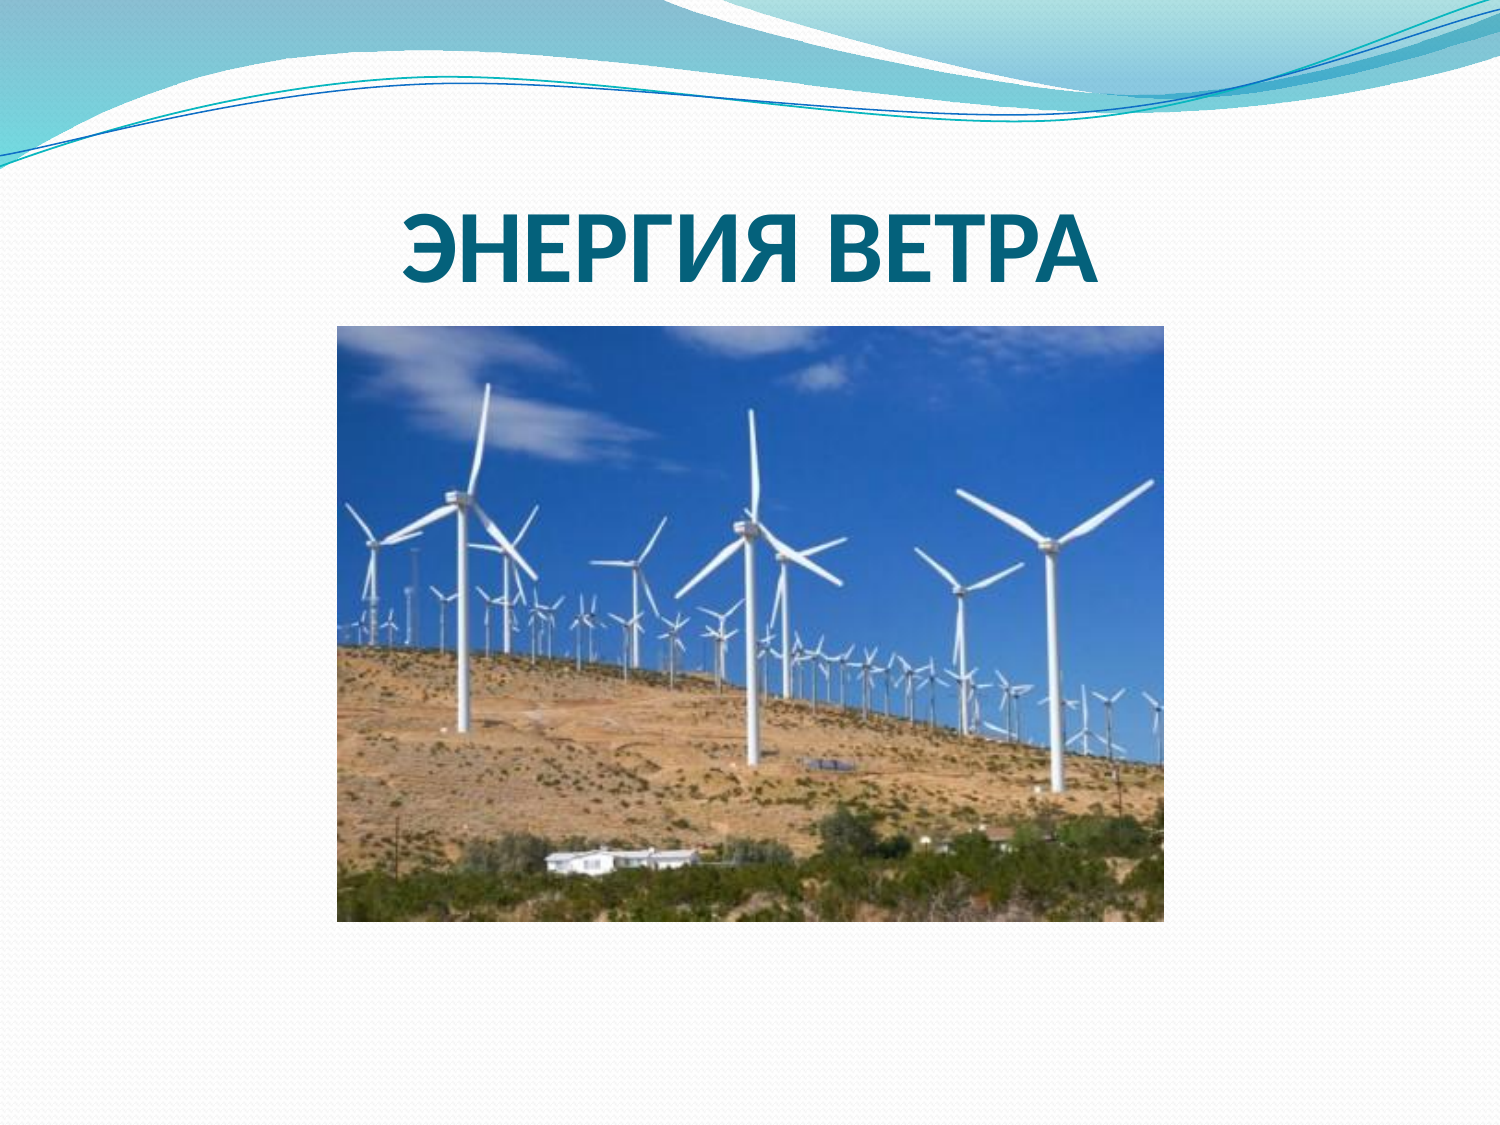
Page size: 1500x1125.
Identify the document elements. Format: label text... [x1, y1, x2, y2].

title ЭНЕРГИЯ ВЕТРА [75, 115, 1425, 303]
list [337, 326, 1164, 922]
